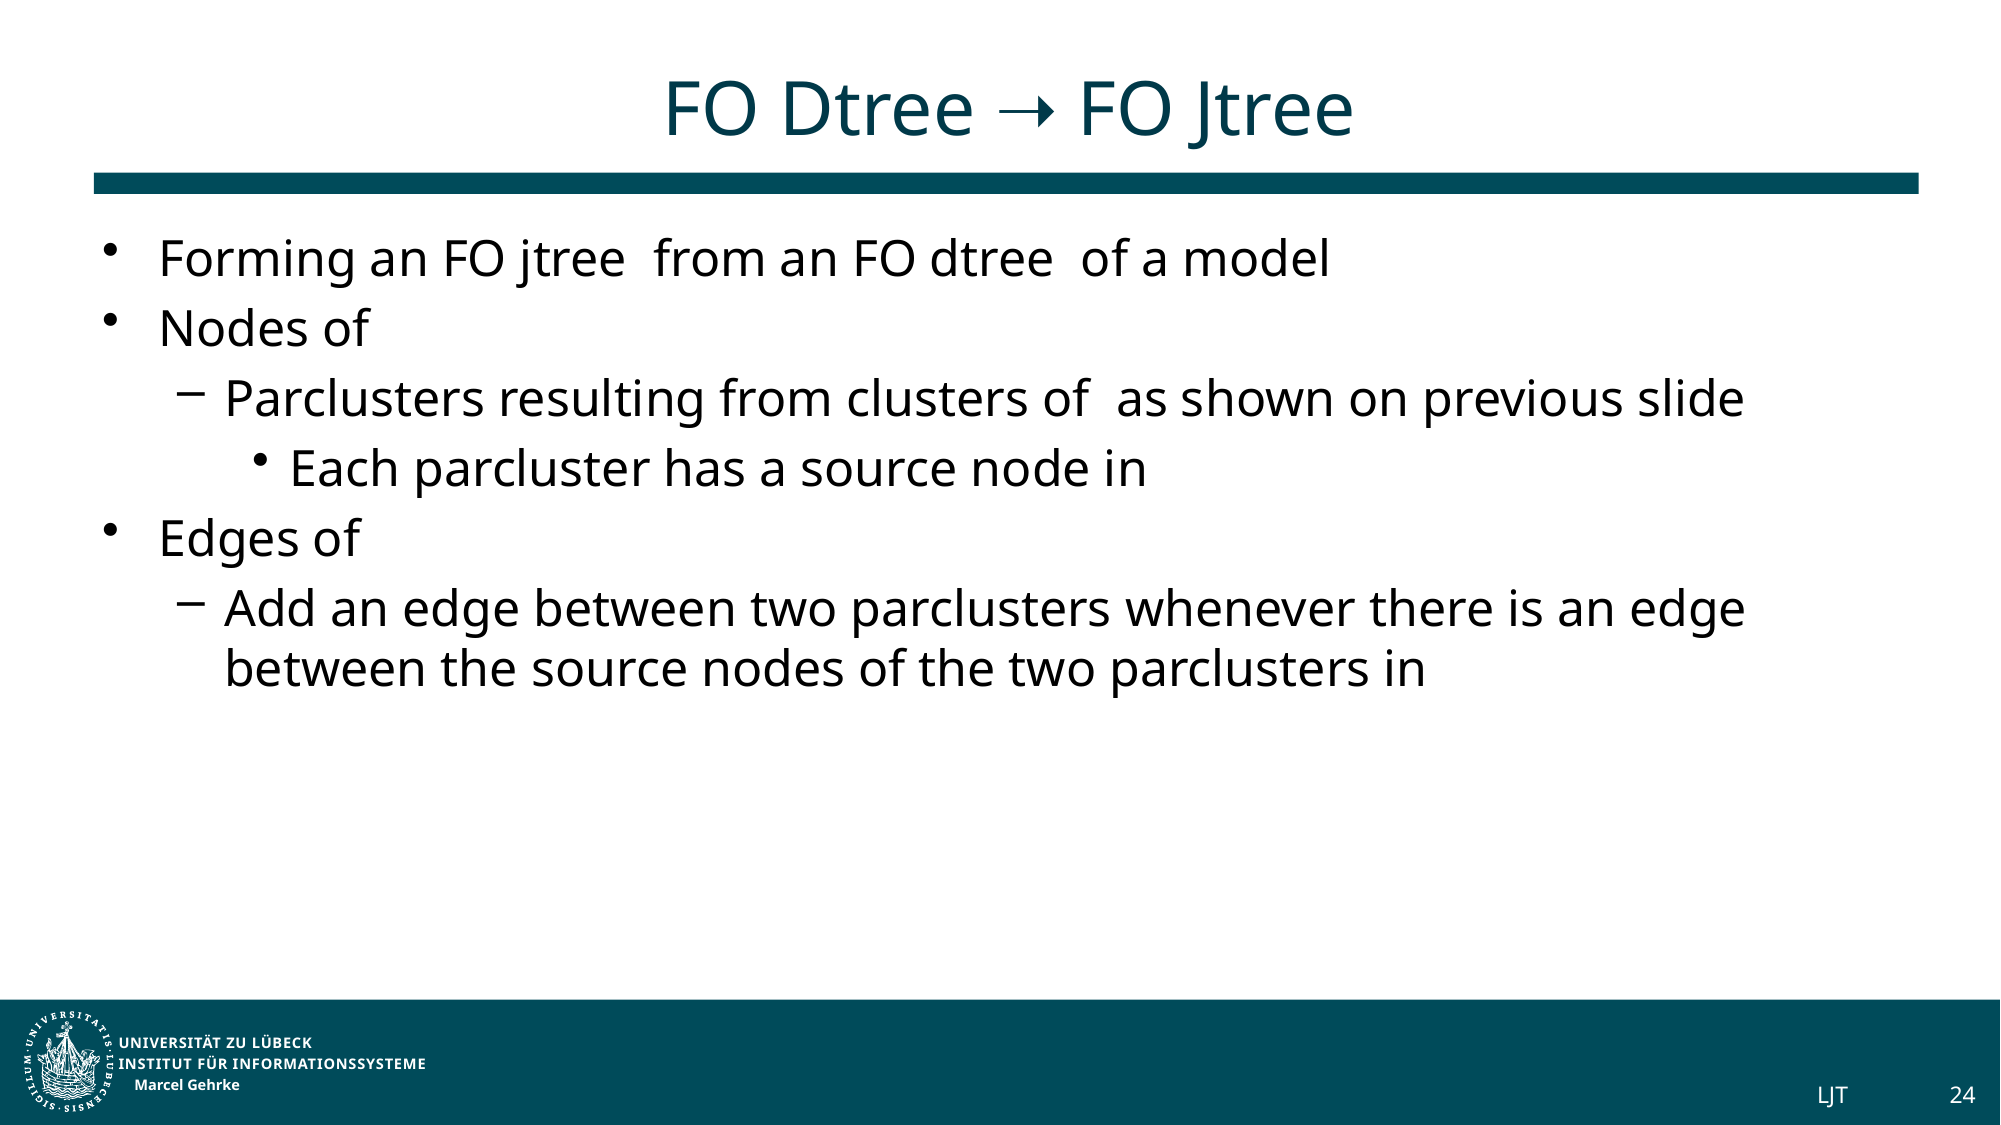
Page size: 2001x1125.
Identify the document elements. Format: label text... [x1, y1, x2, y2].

slide_number 24 [1524, 1073, 1992, 1106]
footer Marcel Gehrke [0, 1068, 504, 1101]
slide_number LJT [1992, 1073, 2000, 1106]
title FO Dtree ➝ FO Jtree [99, 52, 1919, 161]
